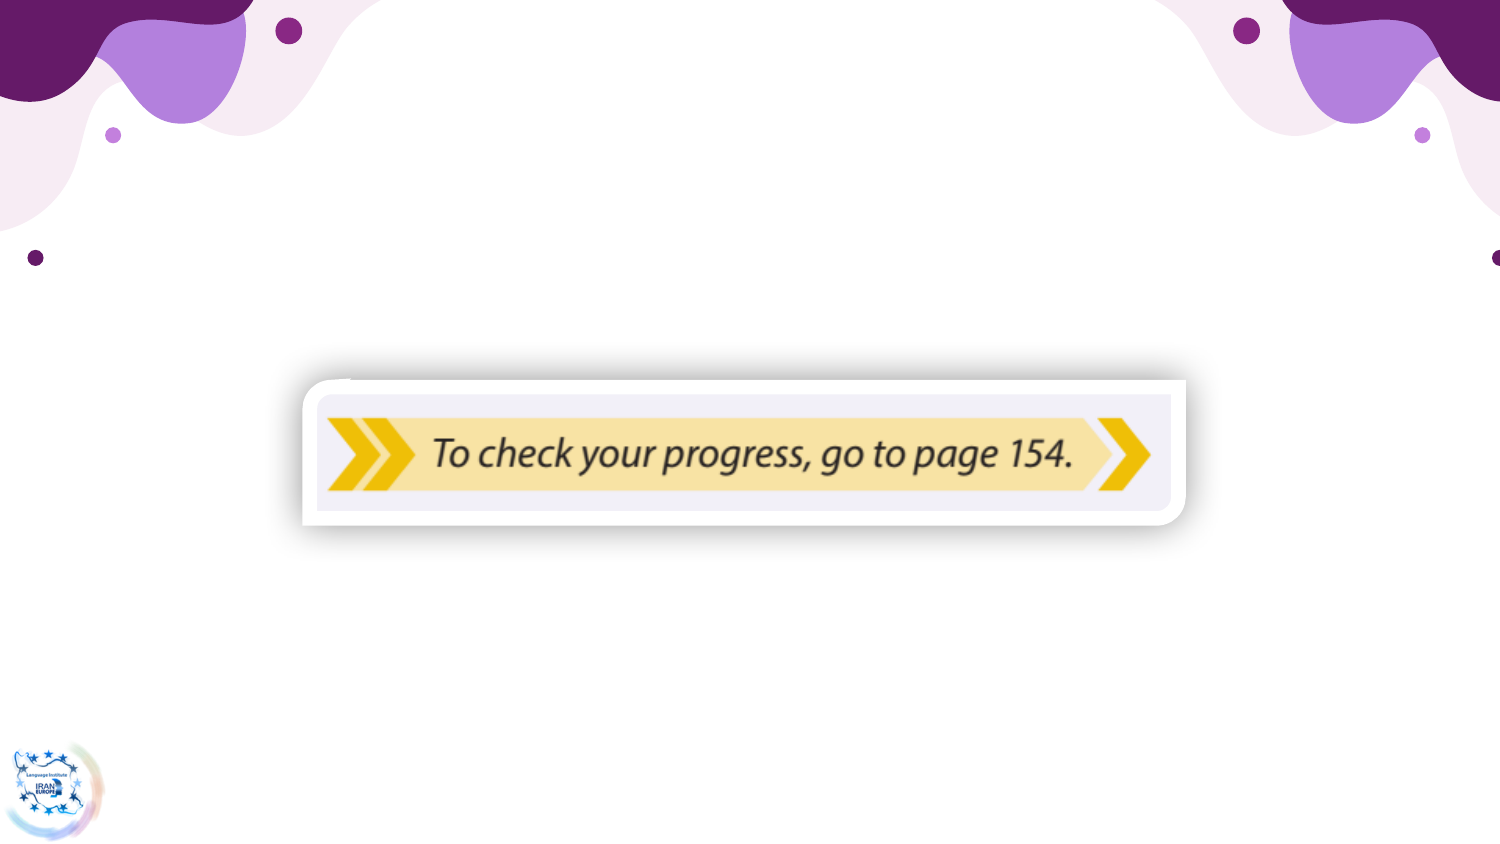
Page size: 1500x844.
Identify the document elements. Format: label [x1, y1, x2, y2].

picture [0, 737, 110, 844]
picture [309, 386, 1179, 519]
